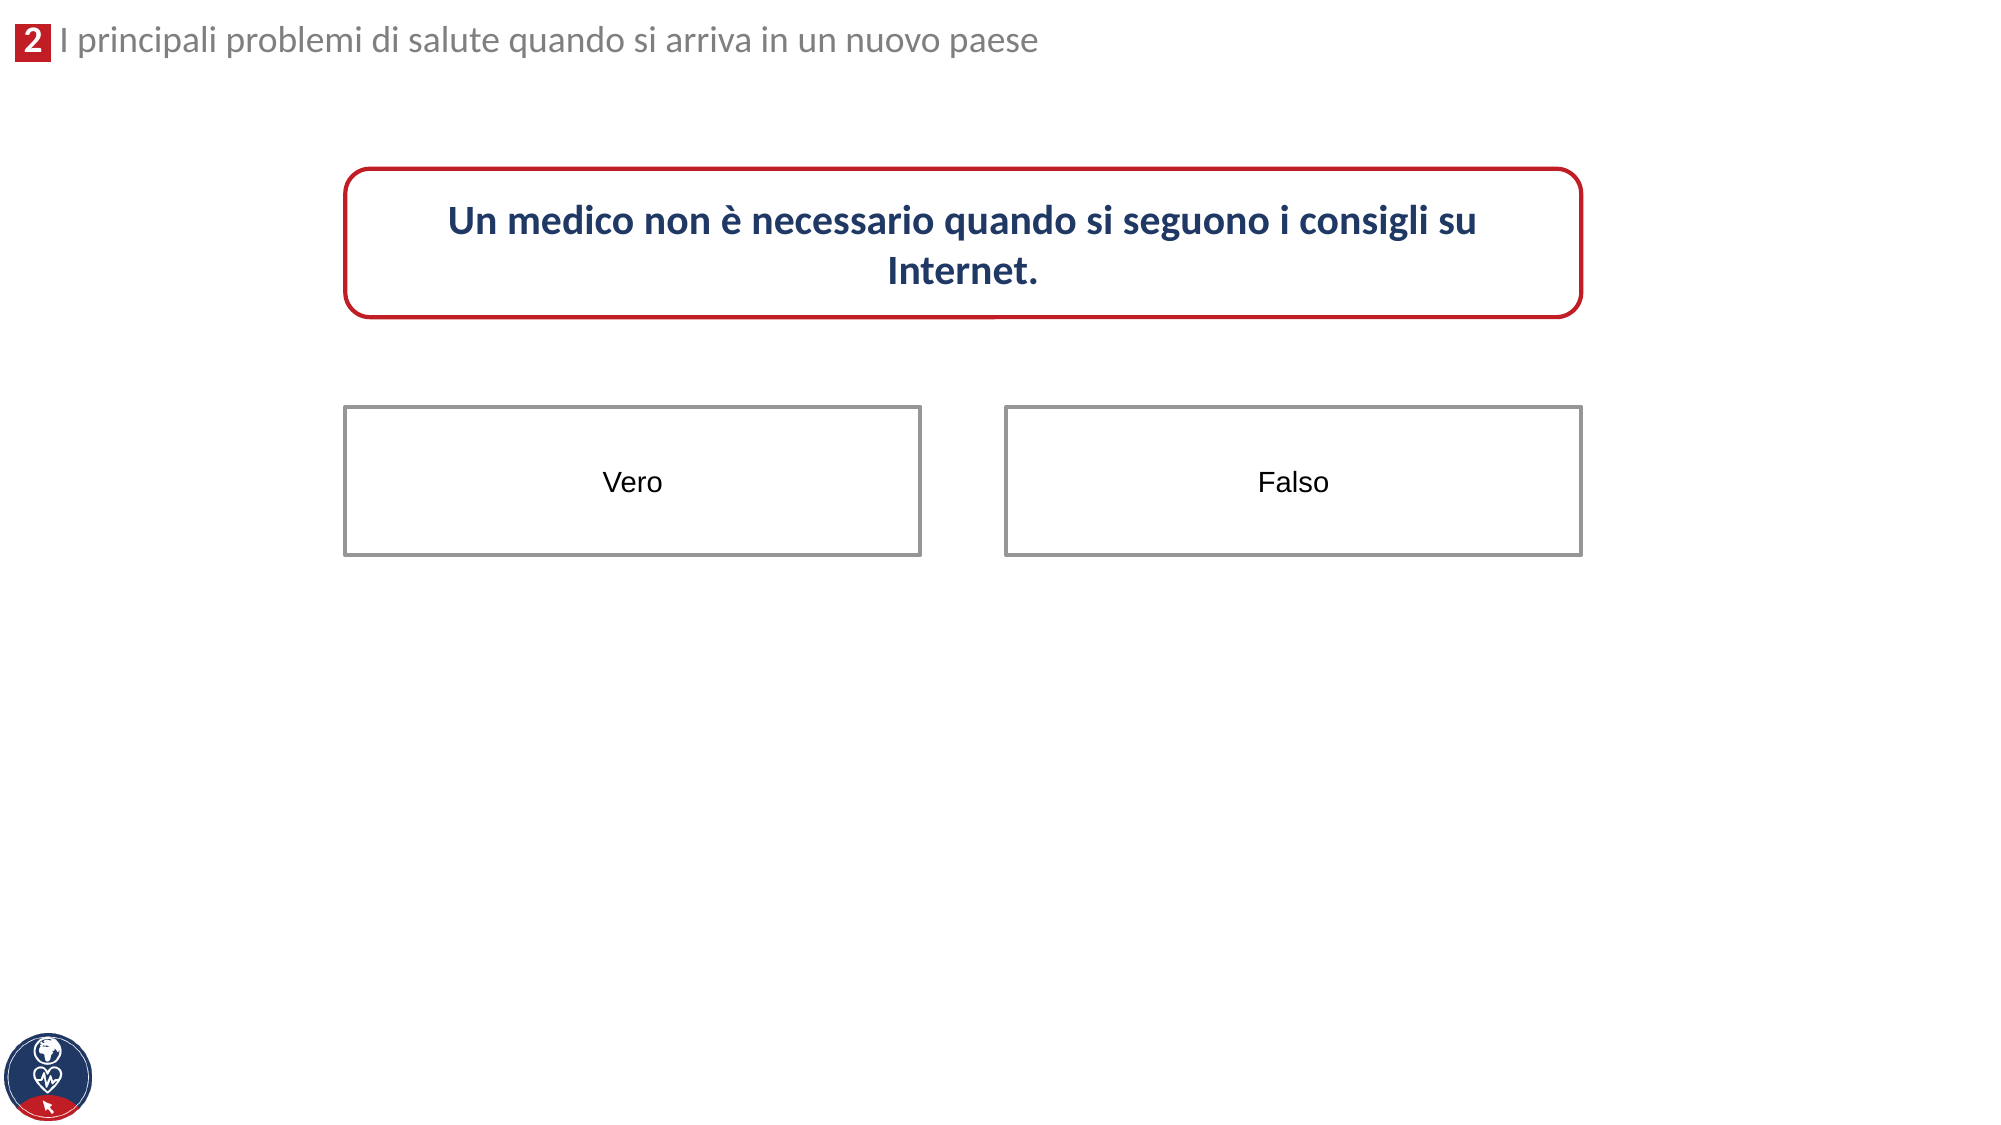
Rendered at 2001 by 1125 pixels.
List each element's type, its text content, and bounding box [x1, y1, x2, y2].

text_box Un medico non è necessario quando si seguono i consigli su Internet. [343, 166, 1584, 320]
text_box Vero [343, 405, 922, 557]
text_box Falso [1004, 405, 1583, 557]
picture [4, 1033, 92, 1121]
